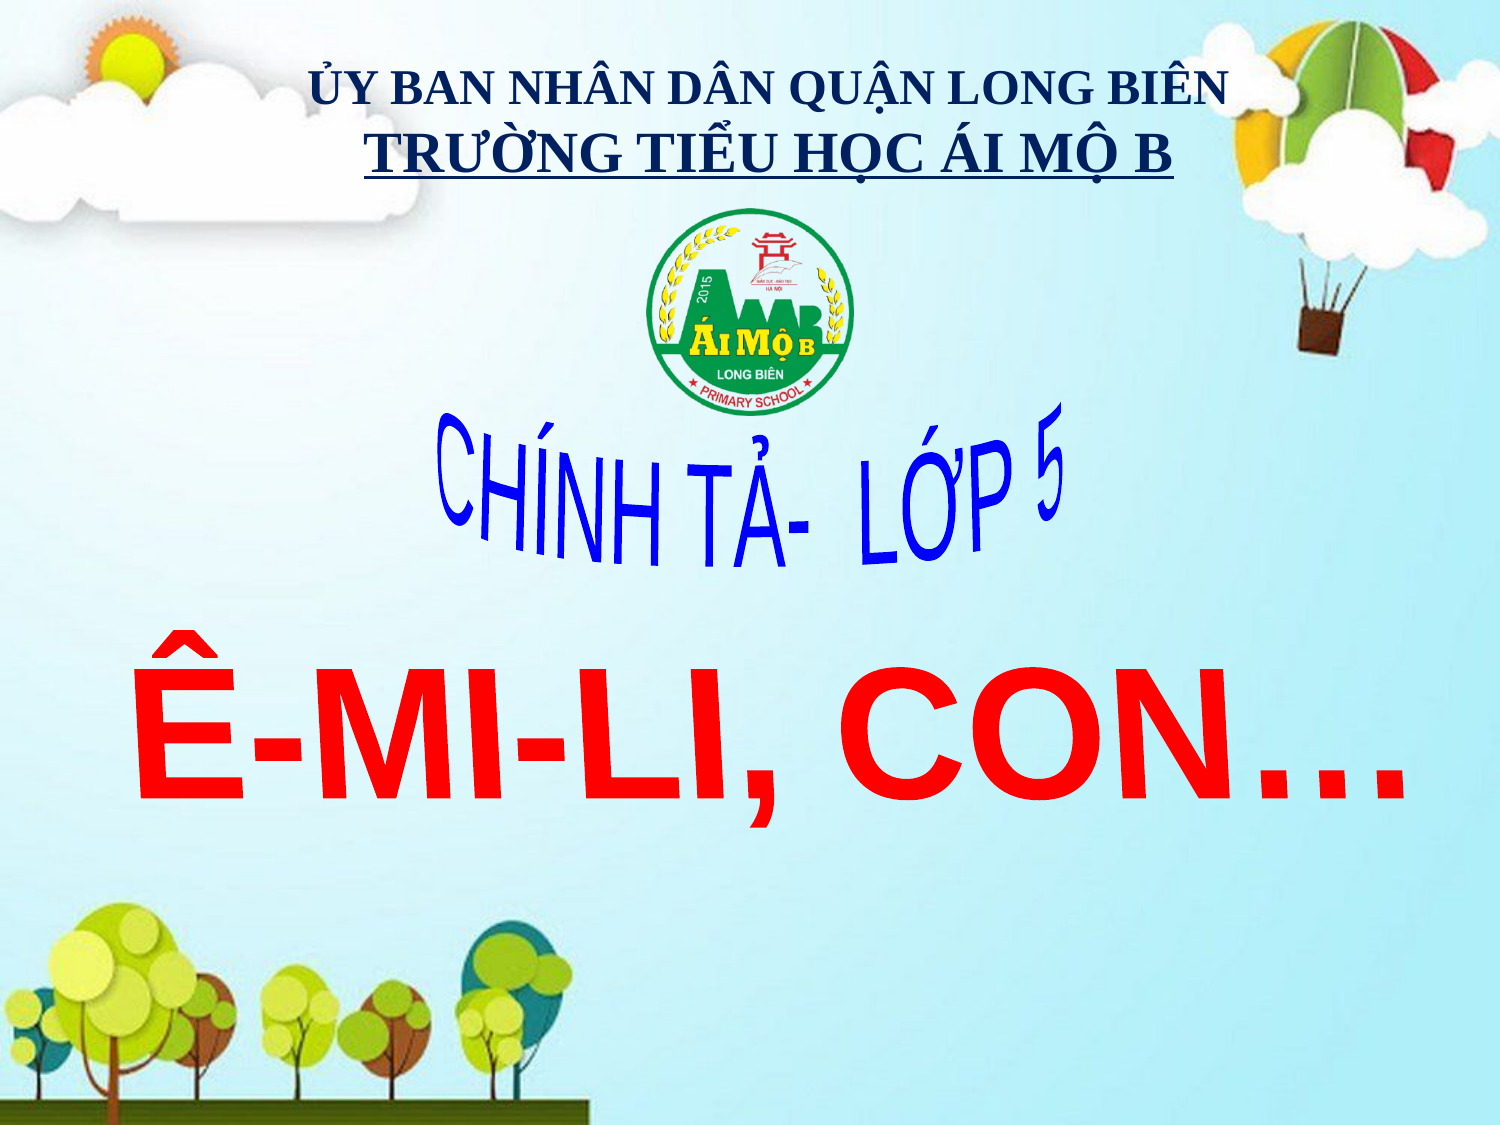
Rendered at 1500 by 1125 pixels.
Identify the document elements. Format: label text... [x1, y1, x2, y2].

picture [0, 0, 1500, 1125]
text_box ỦY BAN NHÂN DÂN QUẬN LONG BIÊN TRƯỜNG TIỂU HỌC ÁI MỘ B [287, 46, 1250, 192]
